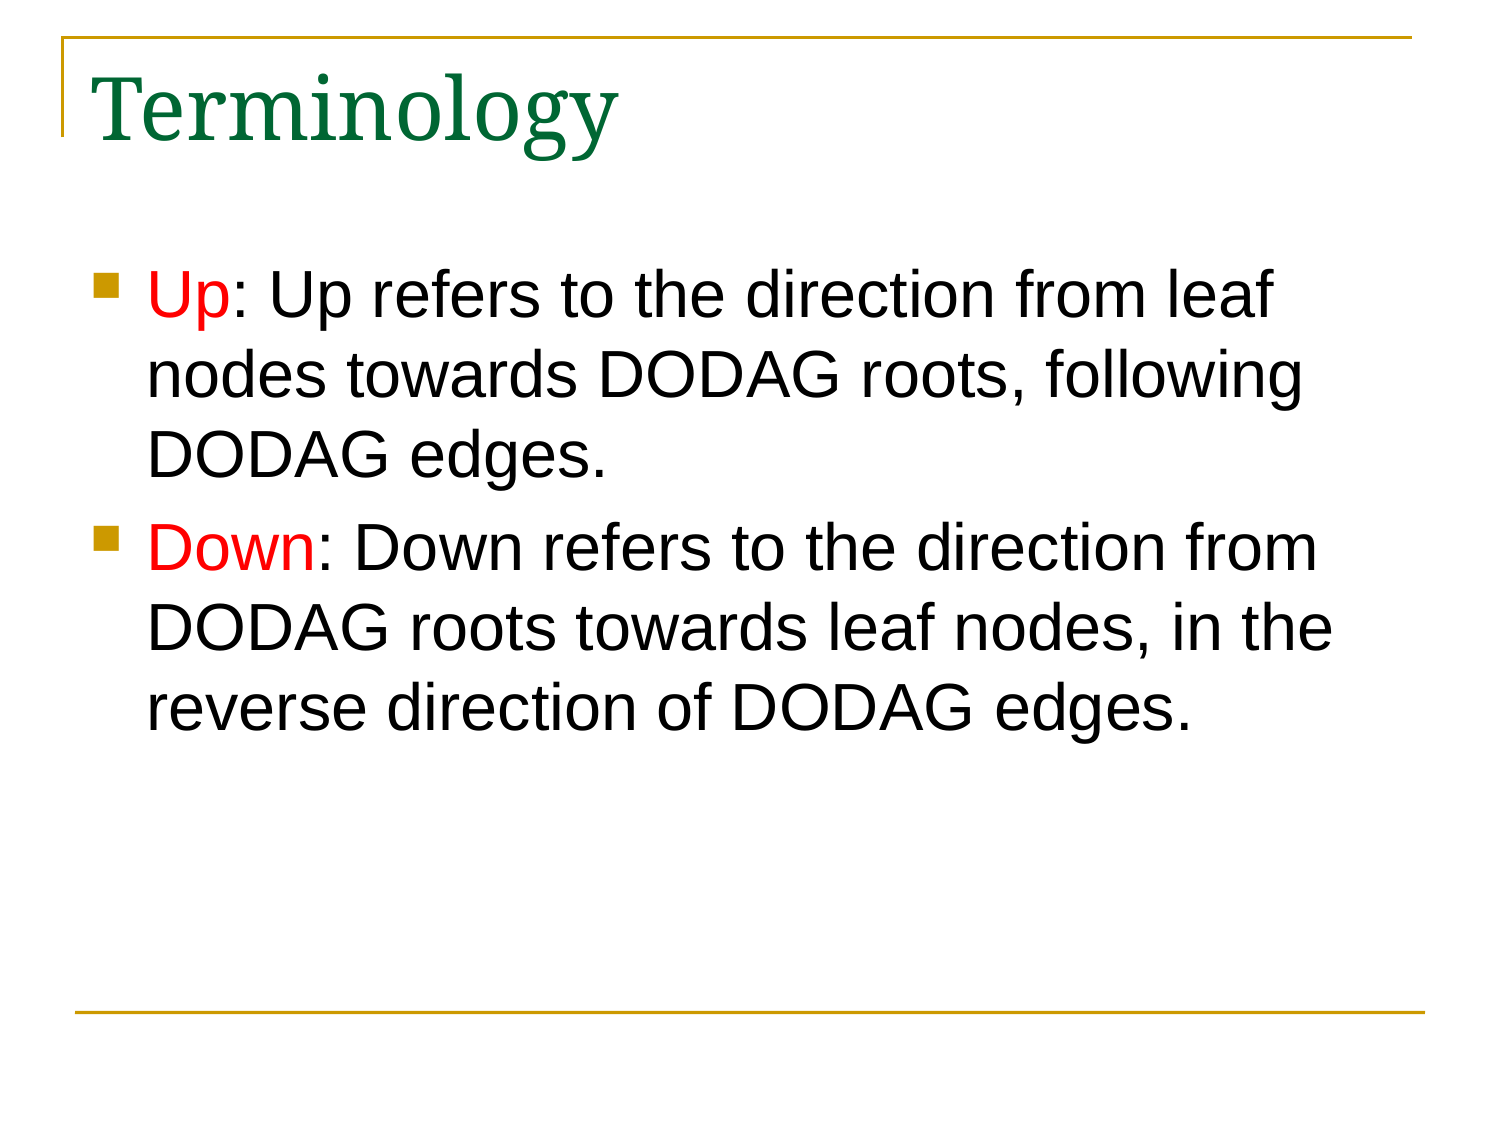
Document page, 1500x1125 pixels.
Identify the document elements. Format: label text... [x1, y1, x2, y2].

title Terminology [75, 45, 1425, 233]
list Up: Up refers to the direction from leaf nodes towards DODAG roots, following DODAG edges. Down: Down refers to the direction from DODAG roots towards leaf nodes, in the reverse direction of DODAG edges. [75, 243, 1471, 1006]
